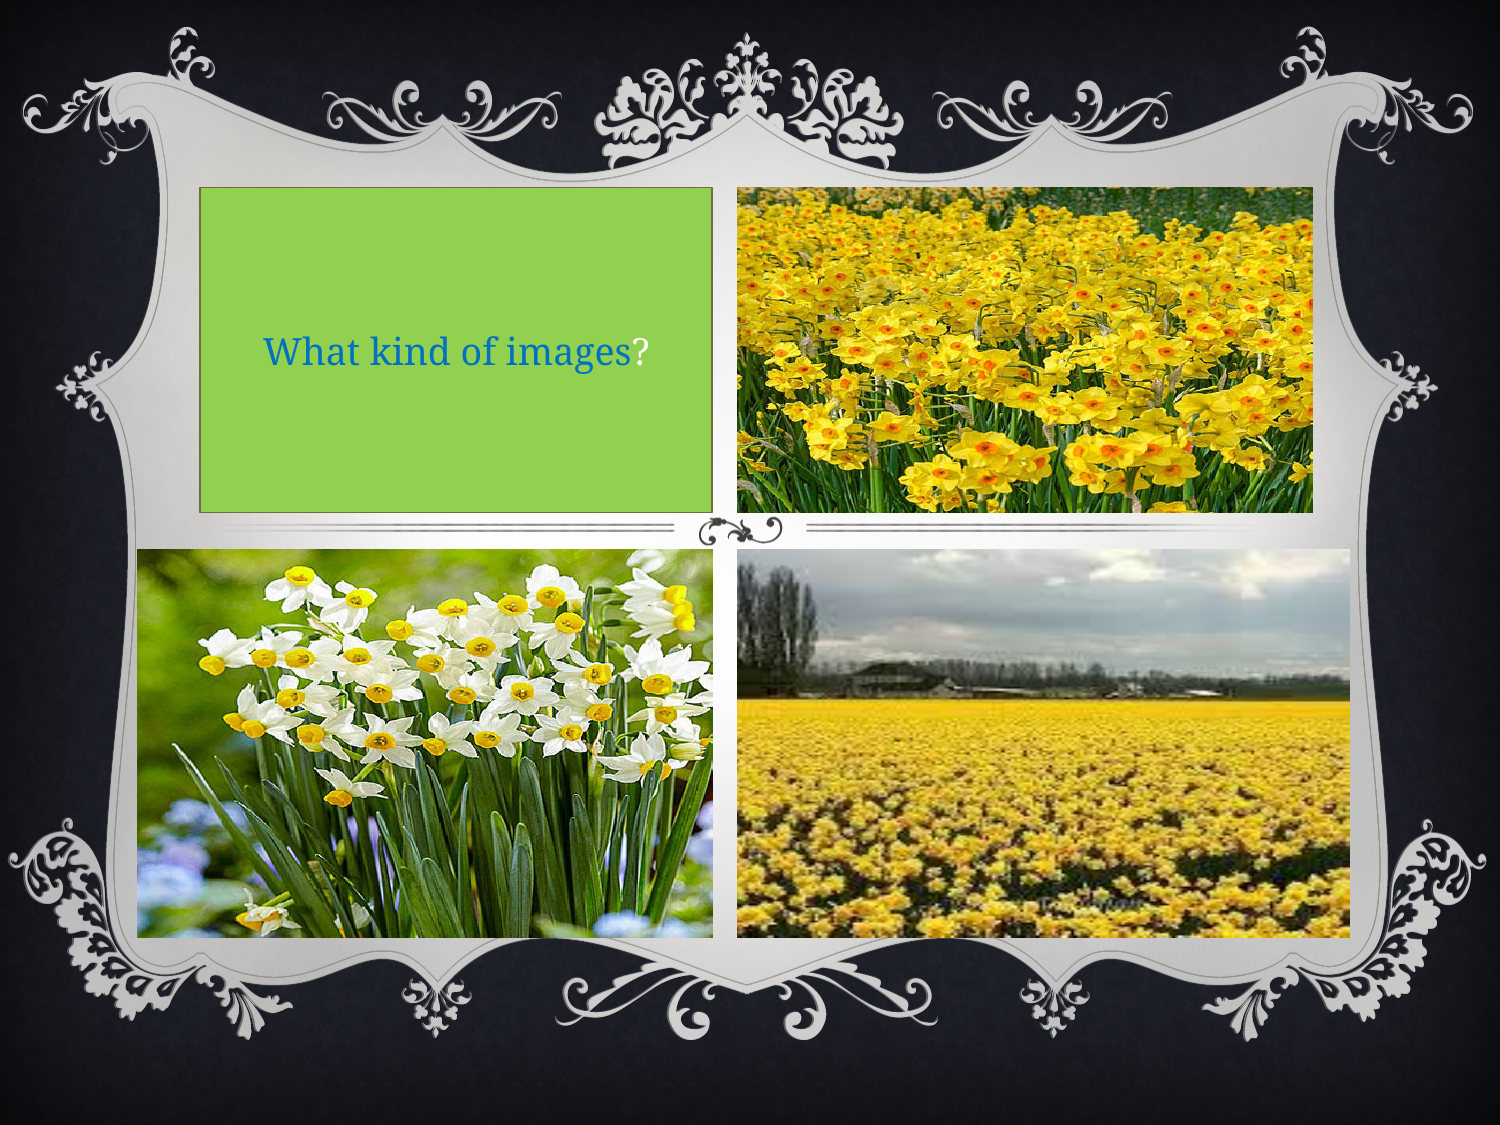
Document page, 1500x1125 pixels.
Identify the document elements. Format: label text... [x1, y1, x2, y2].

picture [0, 549, 1500, 1125]
picture [0, 0, 1500, 513]
text_box What kind of images? [199, 187, 713, 513]
